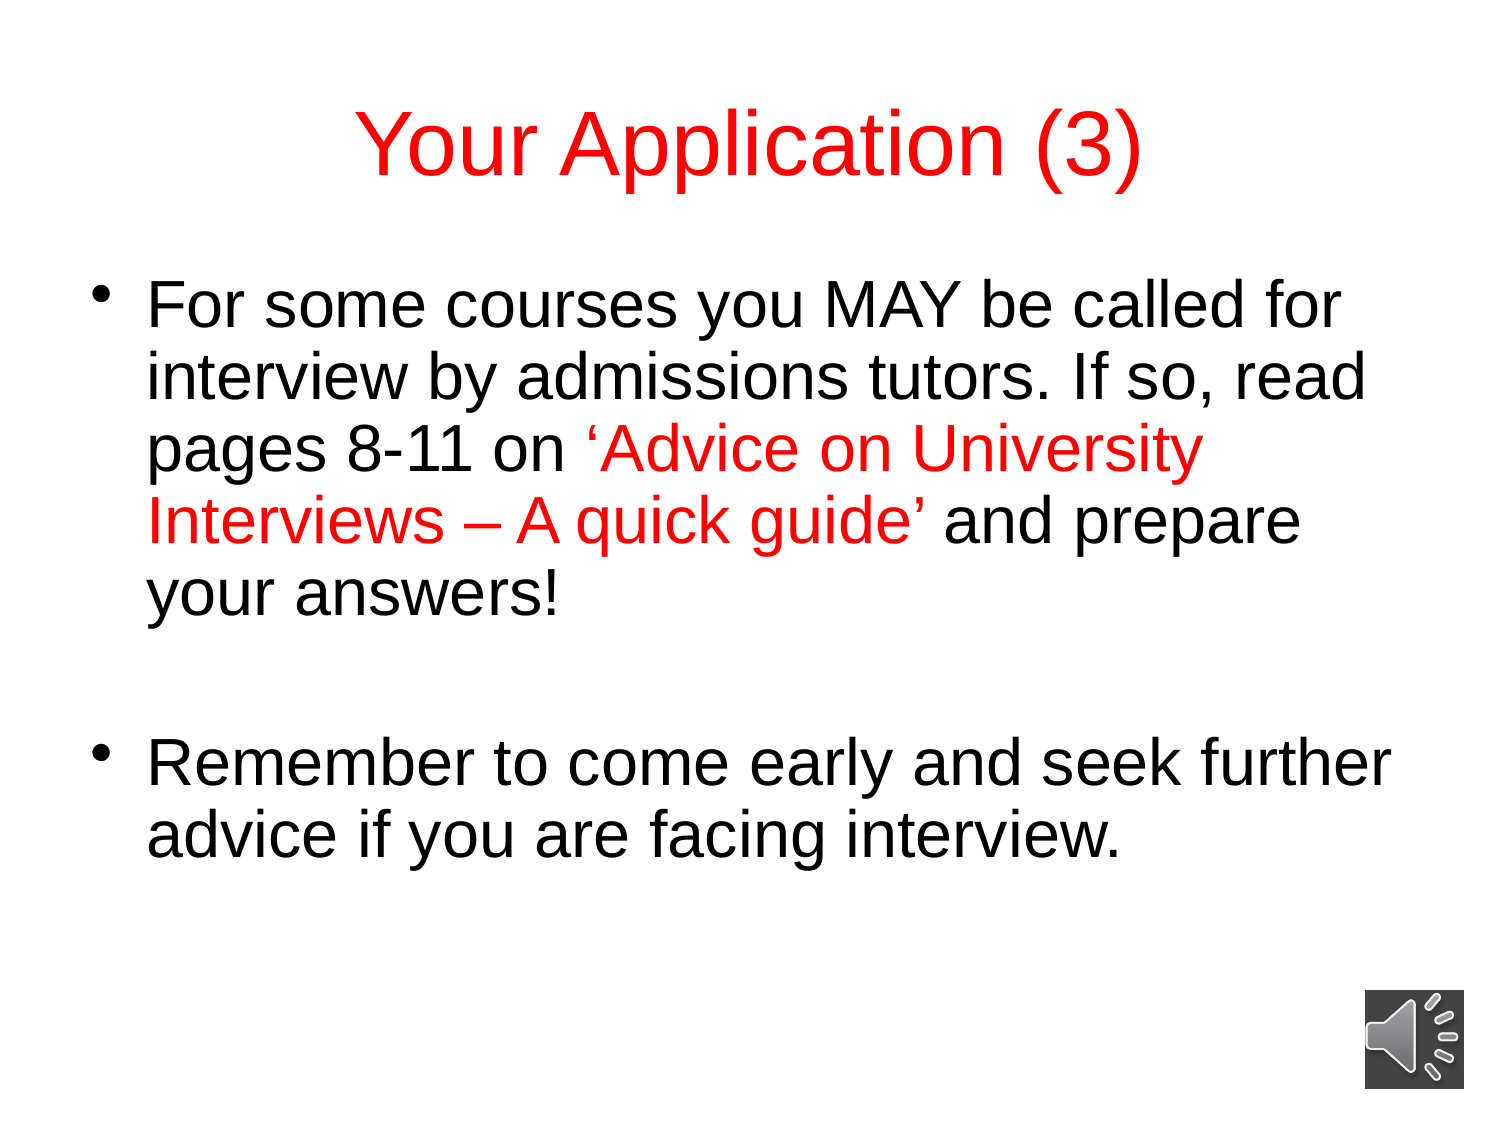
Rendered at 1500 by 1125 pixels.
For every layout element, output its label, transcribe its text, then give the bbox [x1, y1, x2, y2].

list For some courses you MAY be called for interview by admissions tutors. If so, read pages 8-11 on ‘Advice on University Interviews – A quick guide’ and prepare your answers! Remember to come early and seek further advice if you are facing interview. [75, 262, 1425, 1094]
picture [1364, 989, 1465, 1090]
title Your Application (3) [75, 45, 1425, 233]
